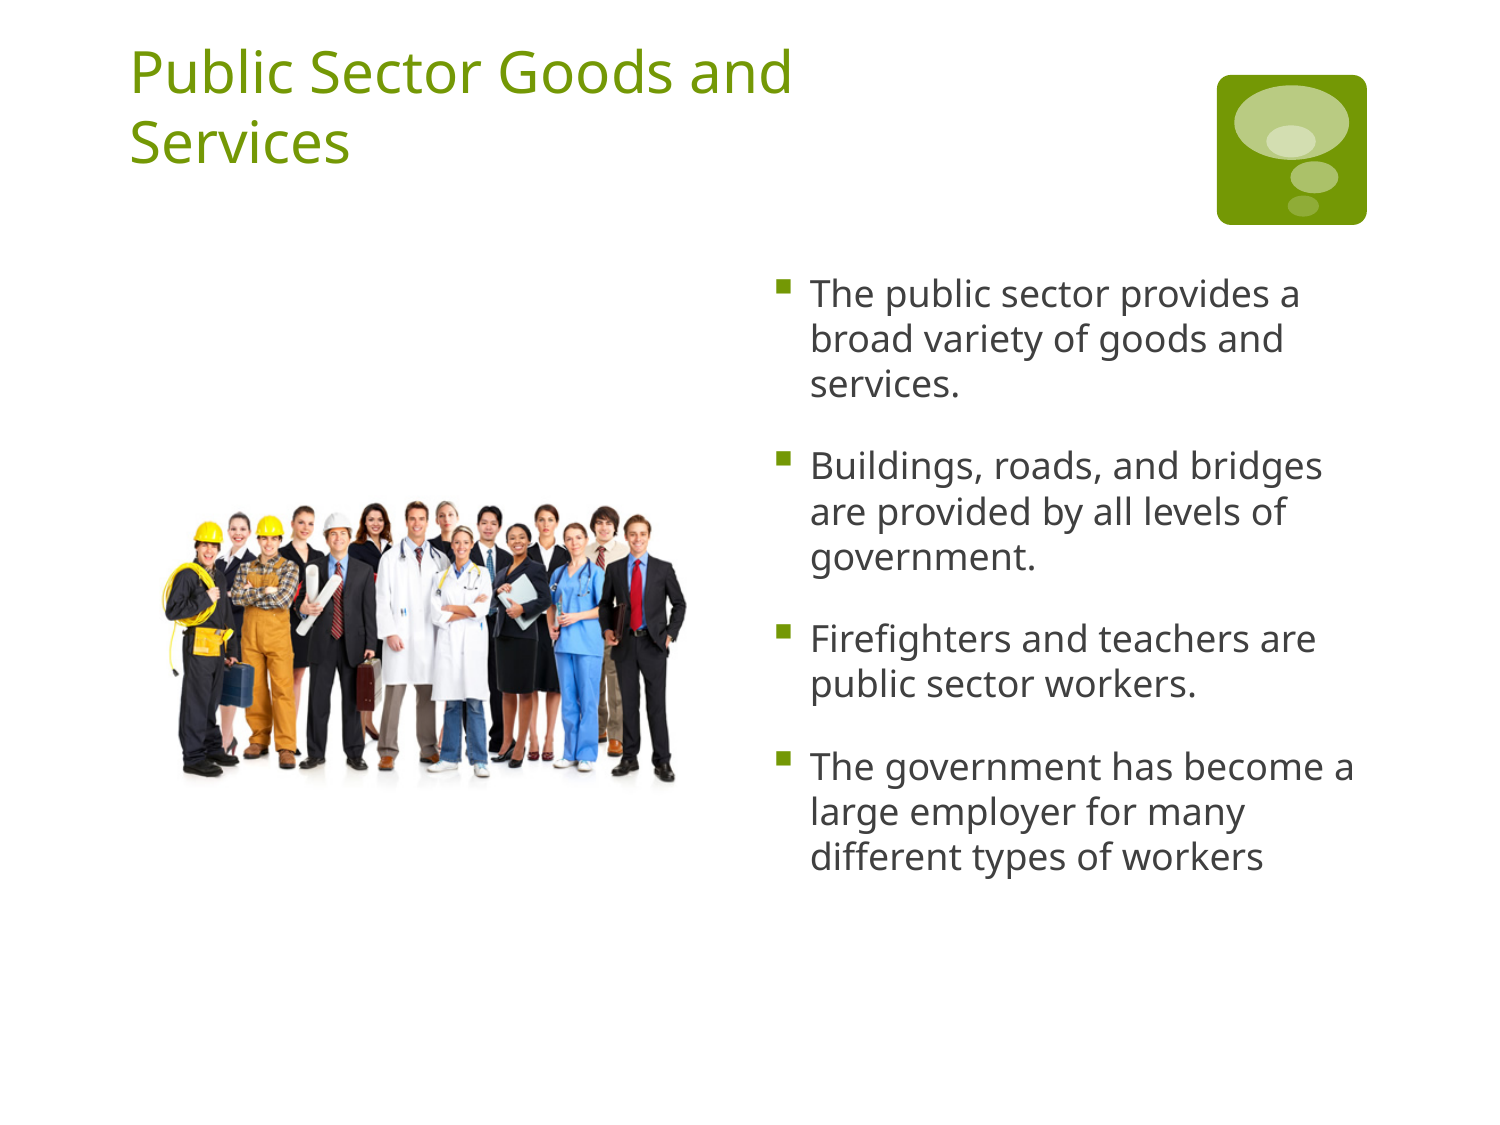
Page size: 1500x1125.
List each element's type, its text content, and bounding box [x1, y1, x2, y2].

title Public Sector Goods and Services [122, 36, 910, 183]
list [122, 261, 732, 1006]
list The public sector provides a broad variety of goods and services. Buildings, roads, and bridges are provided by all levels of government. Firefighters and teachers are public sector workers. The government has become a large employer for many different types of workers [764, 262, 1373, 1005]
